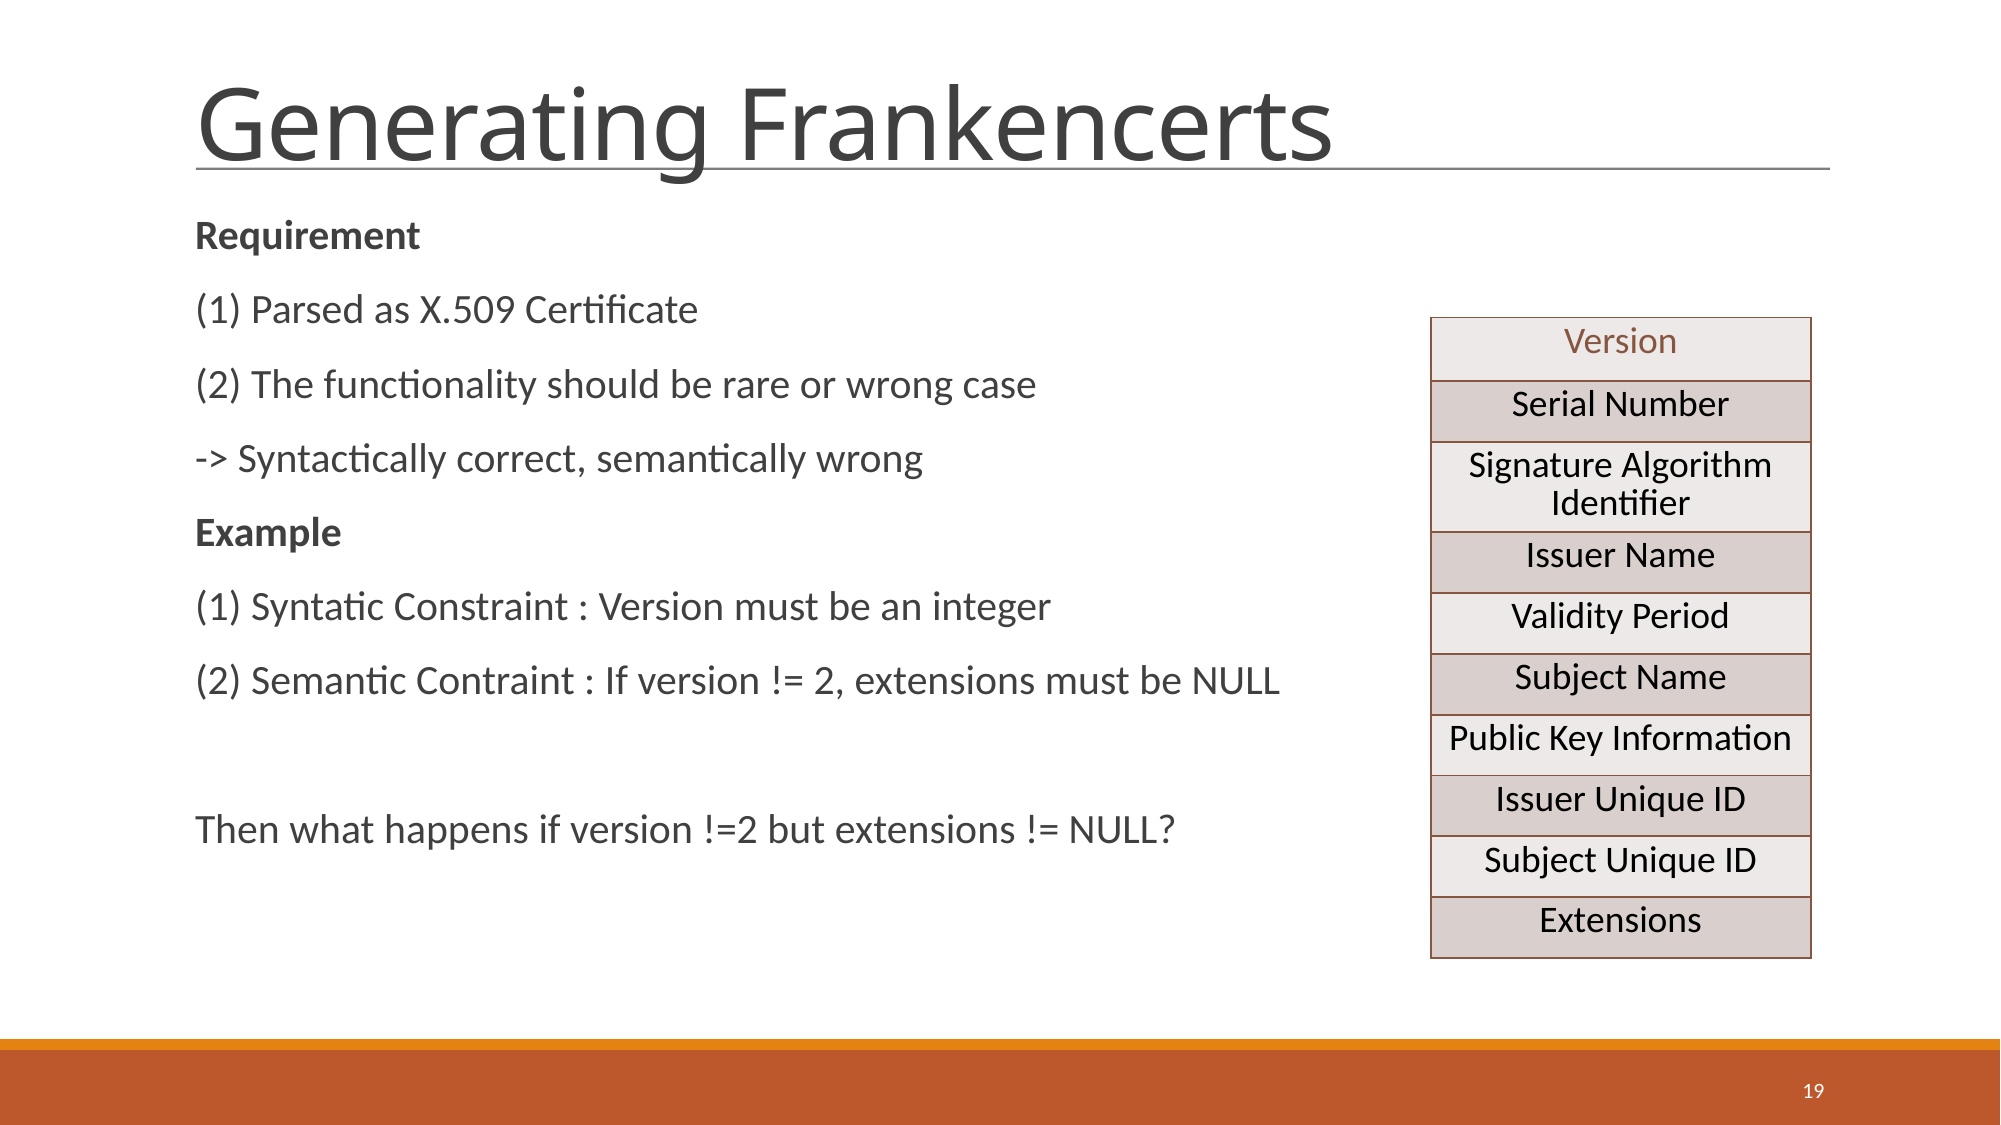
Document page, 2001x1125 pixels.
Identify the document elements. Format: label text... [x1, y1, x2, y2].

table_cell Serial Number [1432, 382, 1810, 441]
table_cell Subject Name [1432, 655, 1810, 714]
table_cell Extensions [1432, 898, 1810, 957]
table_cell Issuer Name [1432, 533, 1810, 592]
table_cell Signature Algorithm Identifier [1432, 443, 1810, 531]
slide_number 19 [1624, 1059, 1840, 1120]
table_cell Validity Period [1432, 594, 1810, 653]
title Generating Frankencerts [180, 47, 1830, 189]
table_cell Public Key Information [1432, 716, 1810, 775]
list Requirement (1) Parsed as X.509 Certificate (2) The functionality should be rare or wrong case -> Syntactically correct, semantically wrong Example (1) Syntatic Constraint : Version must be an integer (2) Semantic Contraint : If version != 2, extensions must be NULL Then what happens if version !=2 but extensions != NULL? [180, 206, 1830, 963]
table_header Version [1432, 318, 1810, 380]
table_cell Subject Unique ID [1432, 837, 1810, 896]
table_cell Issuer Unique ID [1432, 776, 1810, 835]
